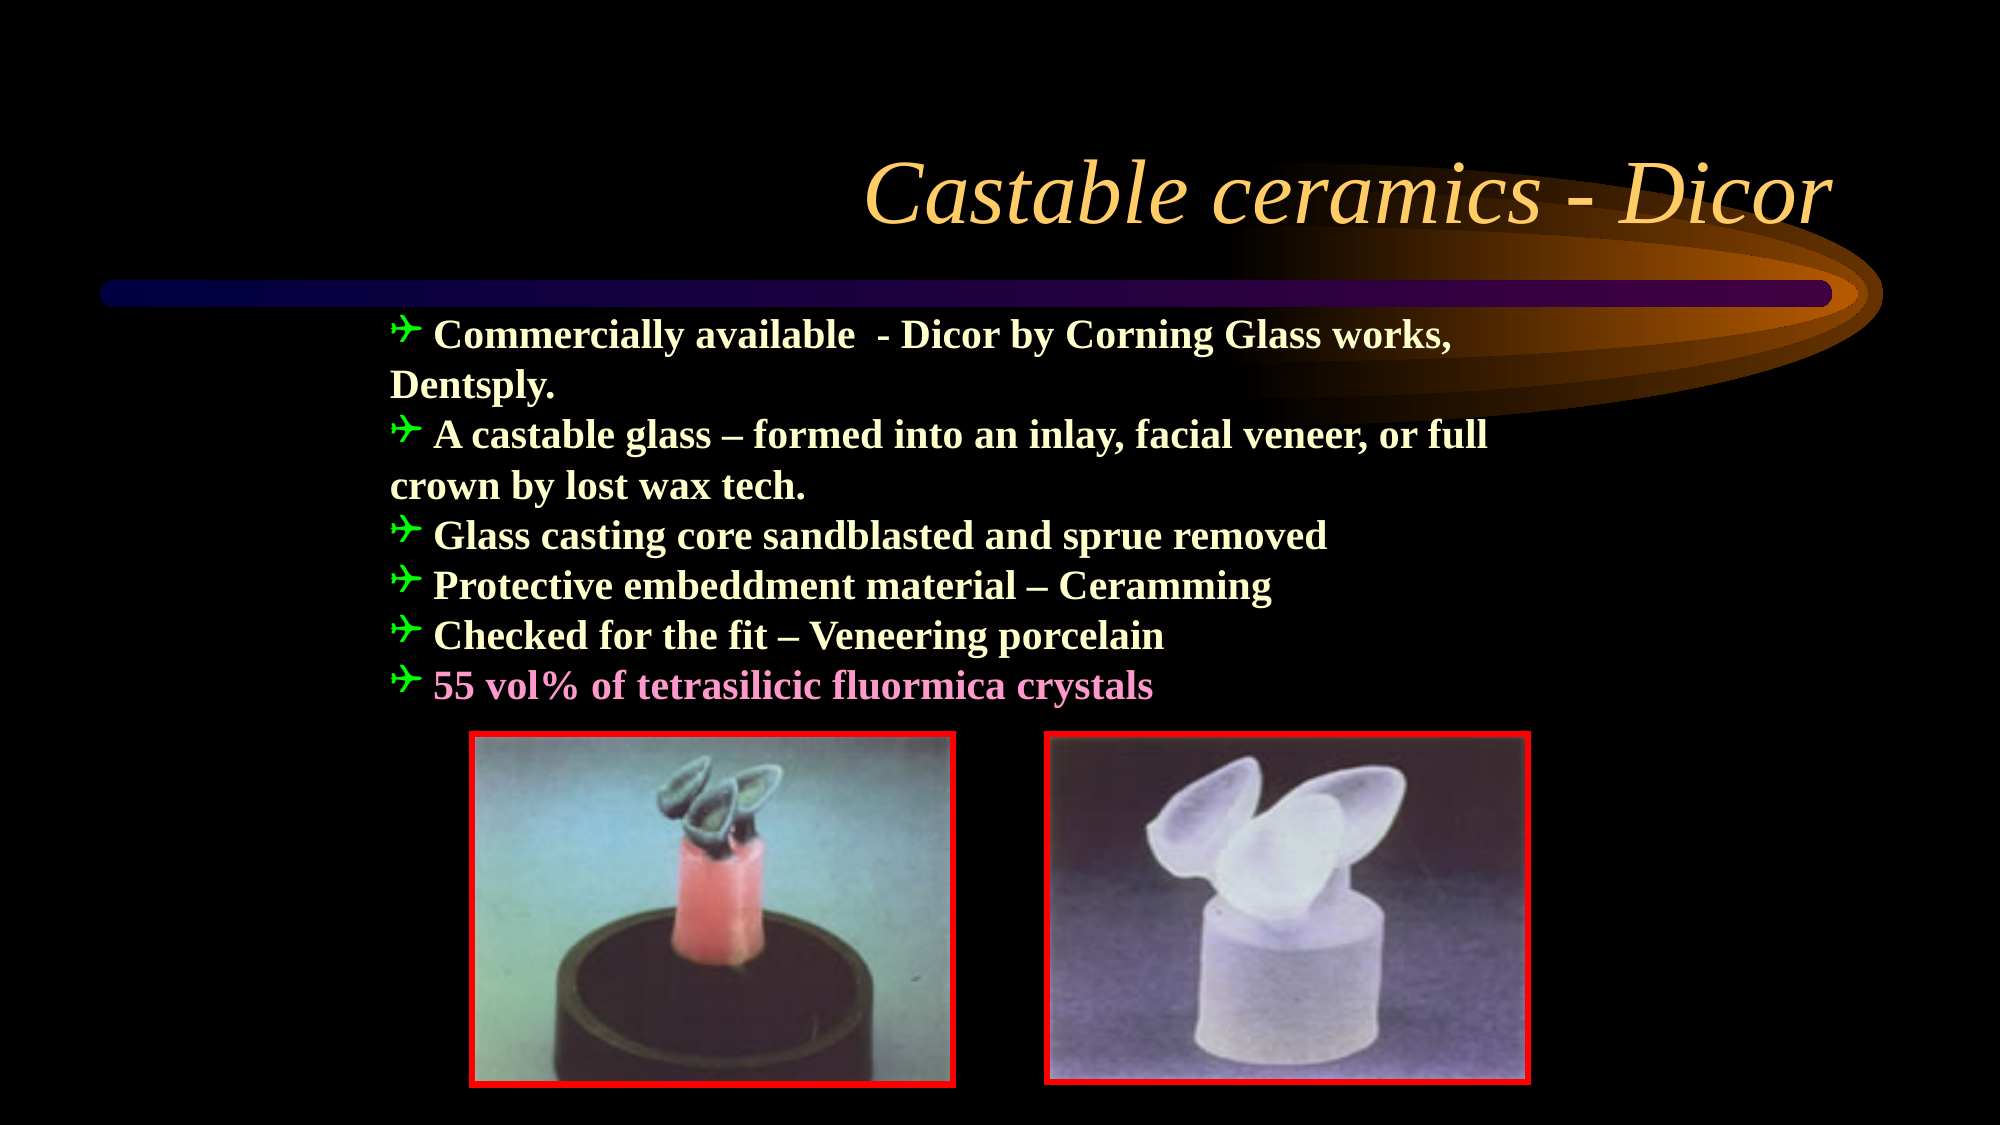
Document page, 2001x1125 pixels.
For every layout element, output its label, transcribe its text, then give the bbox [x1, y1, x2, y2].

text_box Commercially available - Dicor by Corning Glass works, Dentsply. A castable glass – formed into an inlay, facial veneer, or full crown by lost wax tech. Glass casting core sandblasted and sprue removed Protective embeddment material – Ceramming Checked for the fit – Veneering porcelain 55 vol% of tetrasilicic fluormica crystals [375, 299, 1624, 715]
title Castable ceramics - Dicor [150, 62, 1850, 250]
picture [1049, 737, 1526, 1079]
picture [474, 737, 951, 1082]
